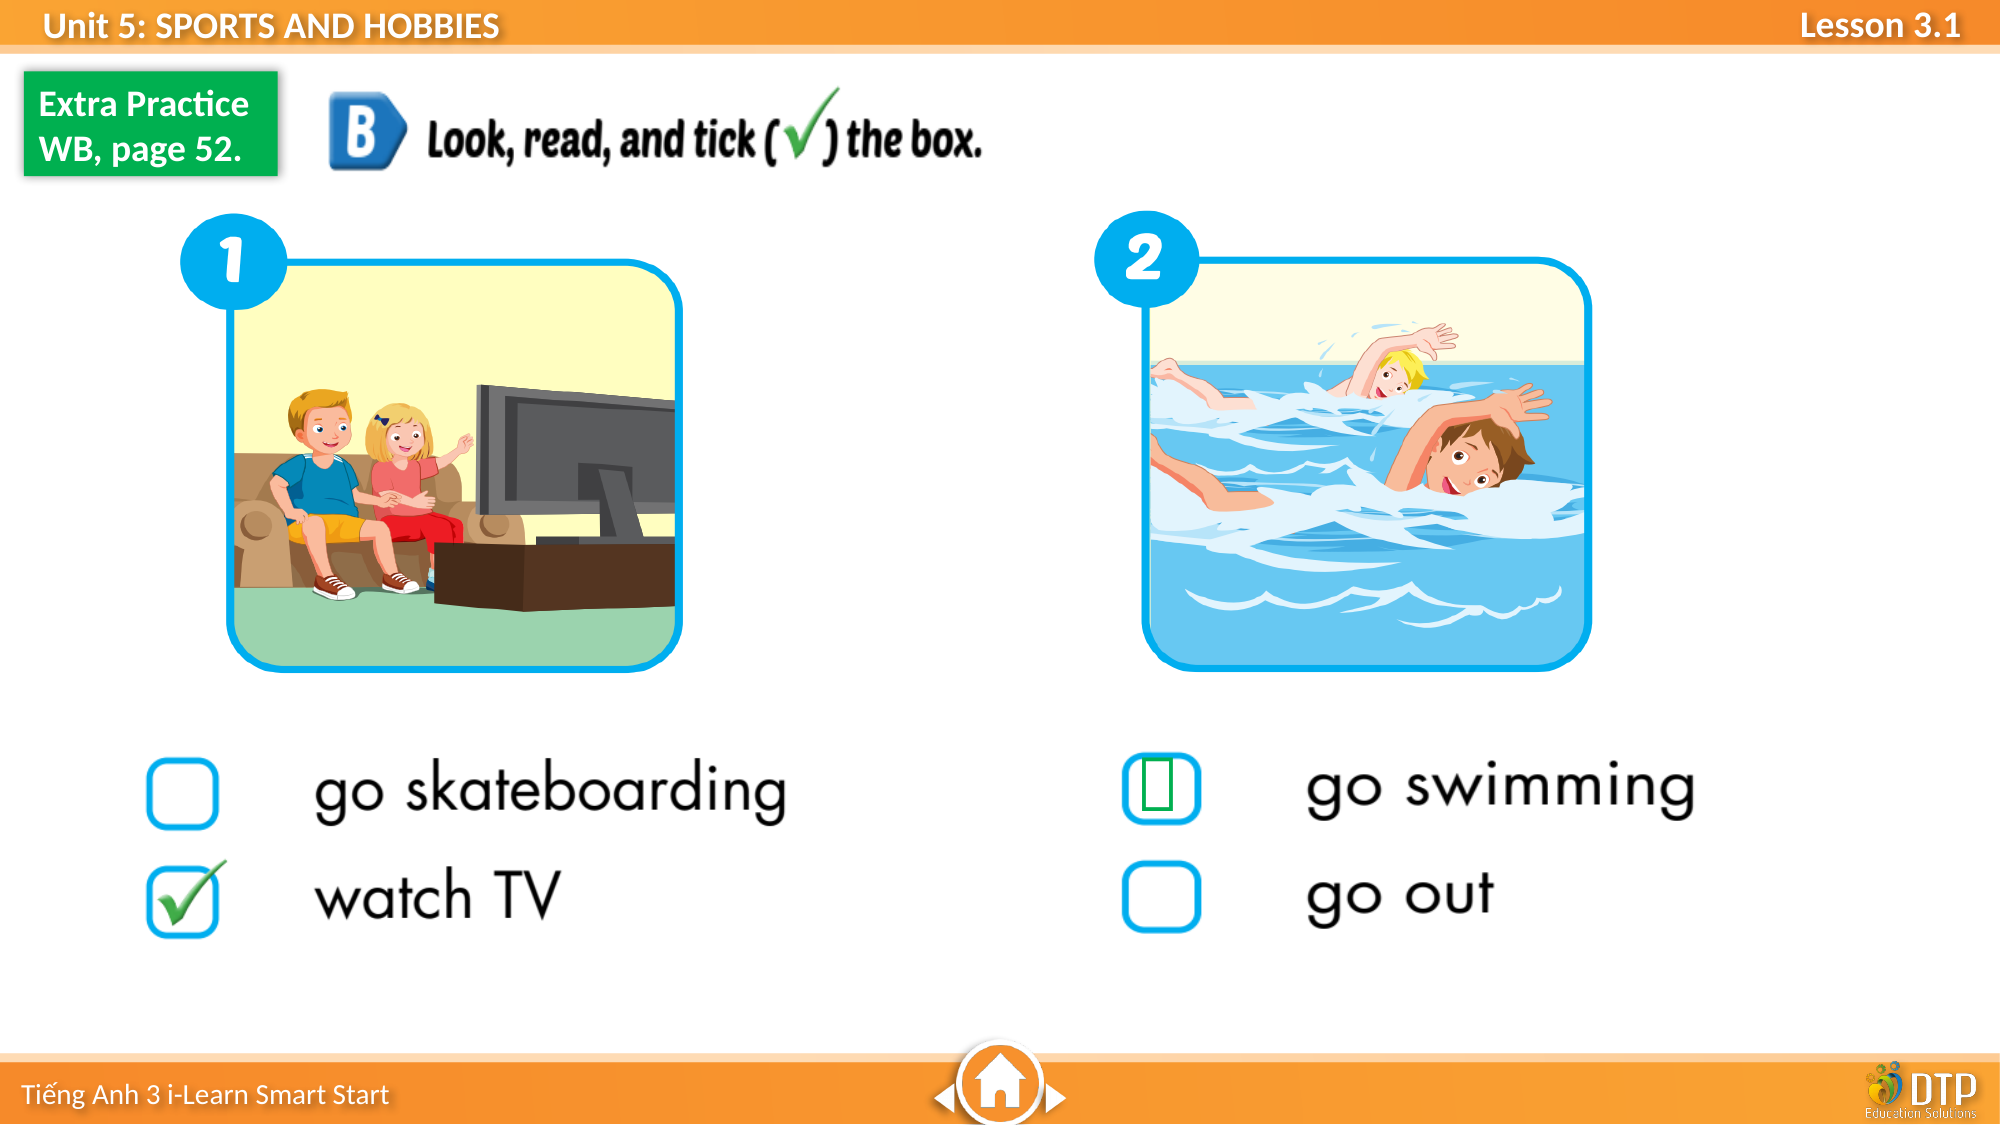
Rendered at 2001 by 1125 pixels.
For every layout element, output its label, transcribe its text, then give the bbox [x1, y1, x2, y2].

picture [0, 0, 2000, 1125]
text_box Extra Practice WB, page 52. [23, 71, 278, 177]
